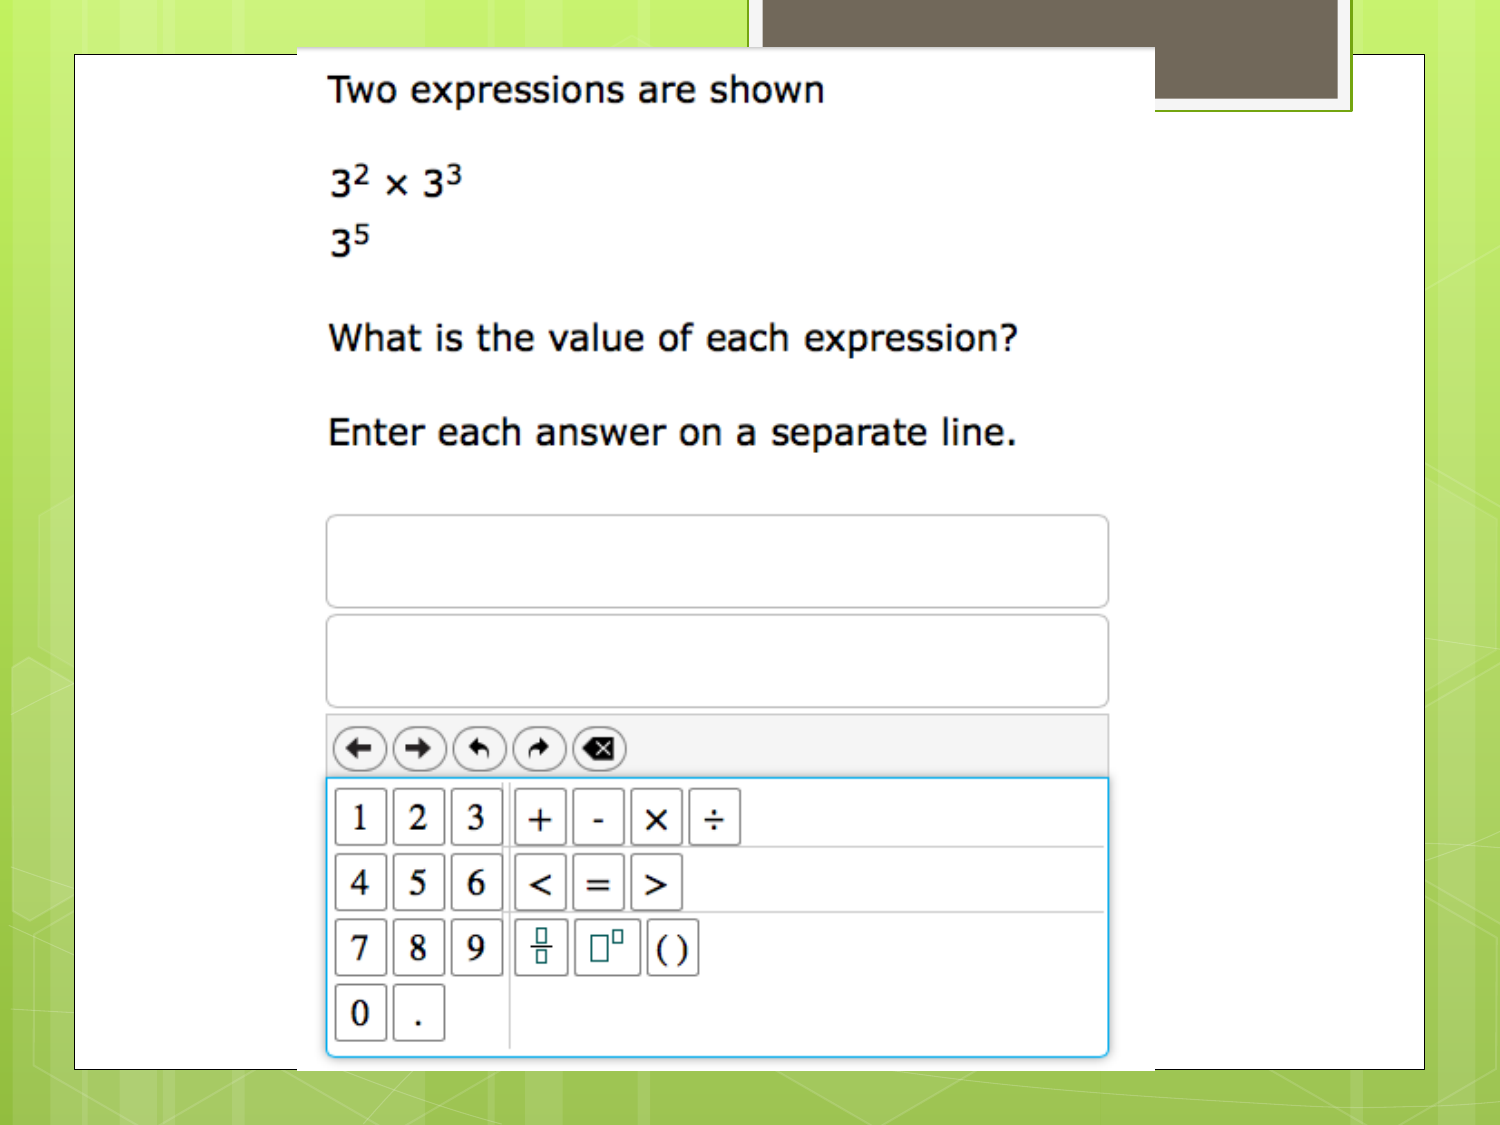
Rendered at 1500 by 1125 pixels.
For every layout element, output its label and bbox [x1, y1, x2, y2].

picture [297, 47, 1155, 1071]
